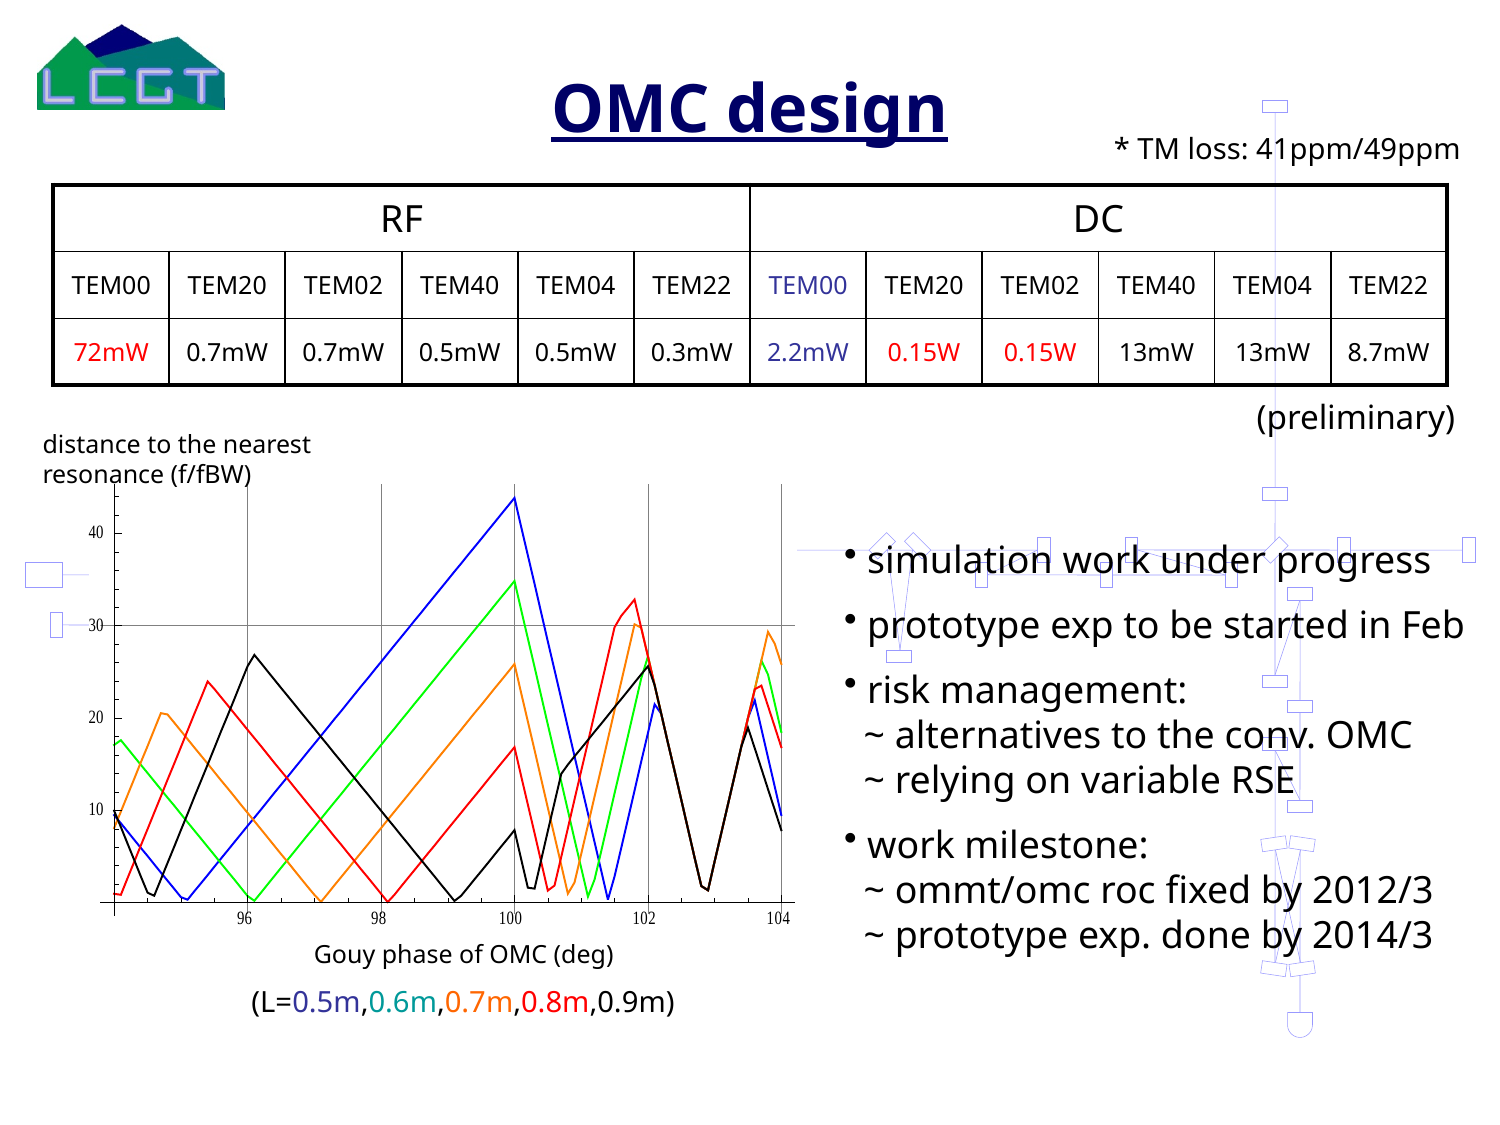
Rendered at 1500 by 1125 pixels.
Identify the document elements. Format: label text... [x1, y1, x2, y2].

text_box (L=0.5m,0.6m,0.7m,0.8m,0.9m) [236, 976, 690, 1026]
table_cell 72mW [55, 319, 168, 383]
text_box * TM loss: 41ppm/49ppm [1099, 122, 1476, 173]
table_cell 0.5mW [403, 319, 517, 383]
text_box (c) Mode Cleaner [2/6] [1260, 963, 1316, 1011]
table_header DC [751, 187, 1445, 251]
table_cell 0.15W [983, 319, 1098, 383]
title OMC design [111, 14, 1388, 183]
text_box simulation work under progress prototype exp to be started in Feb risk management: ~ alternatives to the conv. OMC ~ relying on variable RSE work milestone: ~ ommt/omc roc fixed by 2012/3 ~ prototype exp. done by 2014/3 [829, 528, 1481, 963]
table_cell TEM40 [403, 252, 517, 318]
table_cell TEM20 [867, 252, 981, 318]
text_box Gouy phase of OMC (deg) [298, 941, 629, 976]
table_cell 2.2mW [751, 319, 865, 383]
table_cell 0.7mW [170, 319, 284, 383]
table_cell TEM40 [1099, 252, 1214, 318]
table_cell TEM02 [983, 252, 1098, 318]
text_box (preliminary) [1241, 388, 1471, 444]
table_cell TEM00 [55, 252, 168, 318]
text_box distance to the nearest resonance (f/fBW) [27, 420, 333, 496]
table_cell 13mW [1099, 319, 1214, 383]
table_cell 0.7mW [286, 319, 401, 383]
table_cell 0.5mW [519, 319, 633, 383]
picture [88, 483, 798, 932]
table_cell 0.15W [867, 319, 981, 383]
table_cell TEM02 [286, 252, 401, 318]
table_cell TEM22 [1332, 252, 1445, 318]
table_cell 13mW [1215, 319, 1330, 383]
table_cell 0.3mW [635, 319, 749, 383]
table_header RF [55, 187, 749, 251]
table_cell TEM20 [170, 252, 284, 318]
table_cell TEM04 [1215, 252, 1330, 318]
picture [37, 24, 111, 110]
table_cell 8.7mW [1332, 319, 1445, 383]
table_cell TEM00 [751, 252, 865, 318]
table_cell TEM04 [519, 252, 633, 318]
table_cell TEM22 [635, 252, 749, 318]
